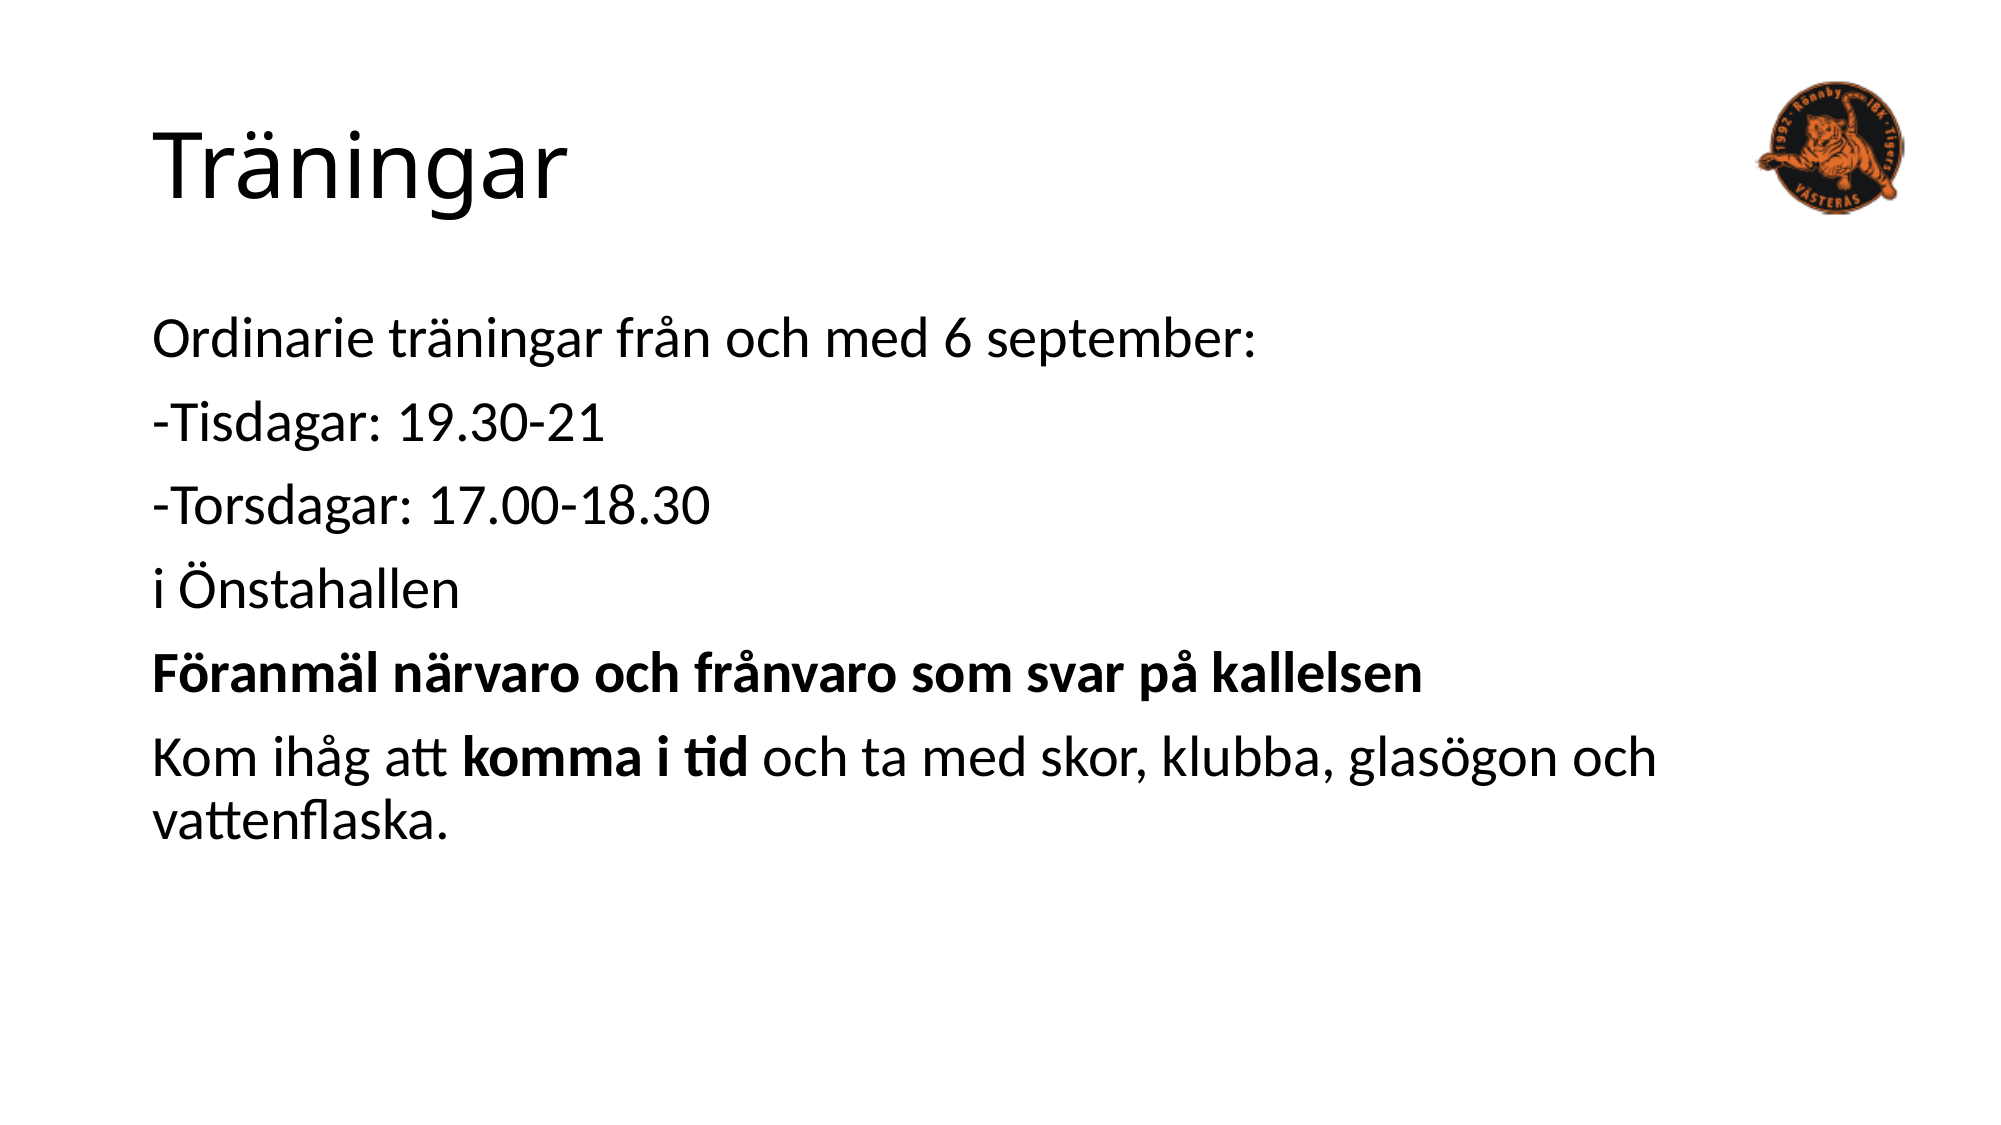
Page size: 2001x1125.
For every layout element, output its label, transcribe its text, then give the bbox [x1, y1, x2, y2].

list Ordinarie träningar från och med 6 september: -Tisdagar: 19.30-21 -Torsdagar: 17.00-18.30 i Önstahallen Föranmäl närvaro och frånvaro som svar på kallelsen Kom ihåg att komma i tid och ta med skor, klubba, glasögon och vattenflaska. [137, 299, 1863, 1014]
picture [1744, 74, 1922, 232]
title Träningar [137, 59, 1744, 278]
